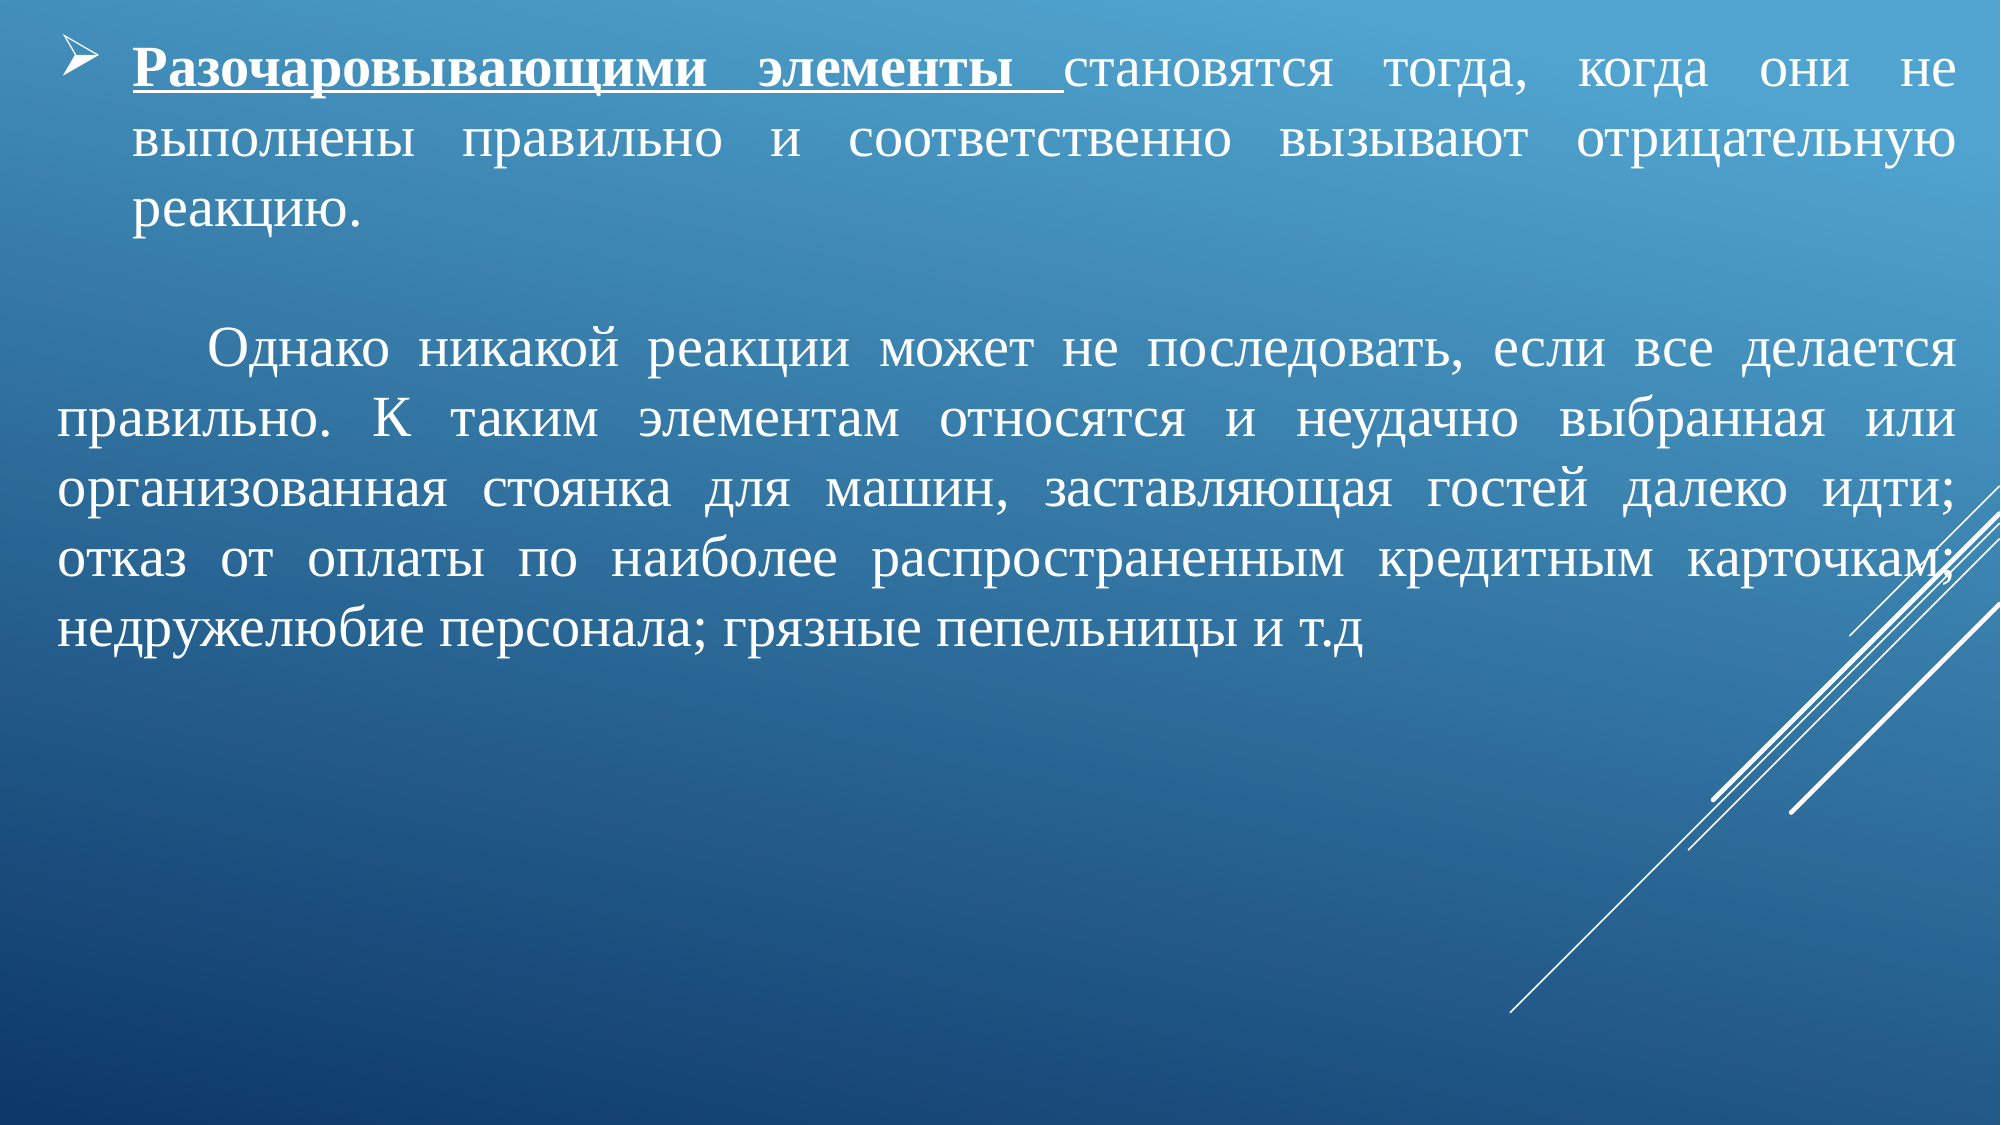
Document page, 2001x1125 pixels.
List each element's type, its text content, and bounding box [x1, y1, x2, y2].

text_box Разочаровывающими элементы становятся тогда, когда они не выполнены правильно и соответственно вызывают отрицательную реакцию. Однако никакой реакции может не последовать, если все делается правильно. К таким элементам относятся и неудачно выбранная или организованная стоянка для машин, заставляющая гостей далеко идти; отказ от оплаты по наиболее распространенным кредитным карточкам; недружелюбие персонала; грязные пепельницы и т.д [43, 20, 1973, 665]
